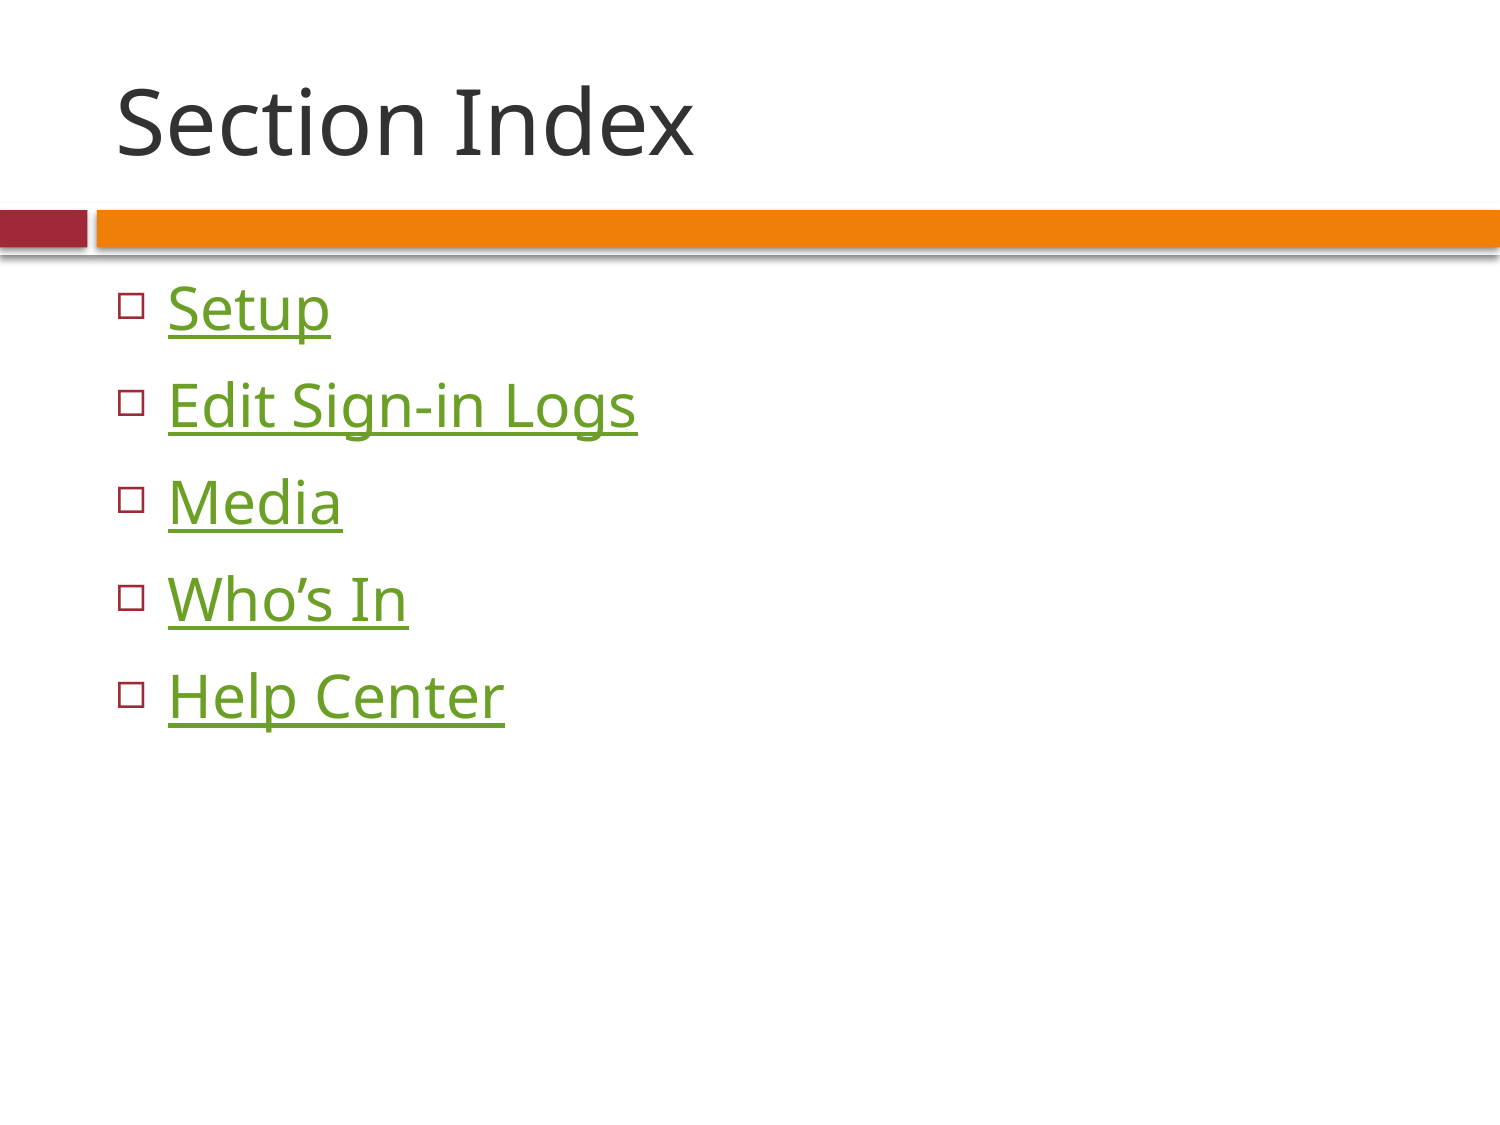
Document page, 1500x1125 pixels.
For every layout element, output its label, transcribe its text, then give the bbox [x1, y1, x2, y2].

list Setup Edit Sign-in Logs Media Who’s In Help Center [100, 262, 1438, 1050]
title Section Index [100, 37, 1438, 200]
